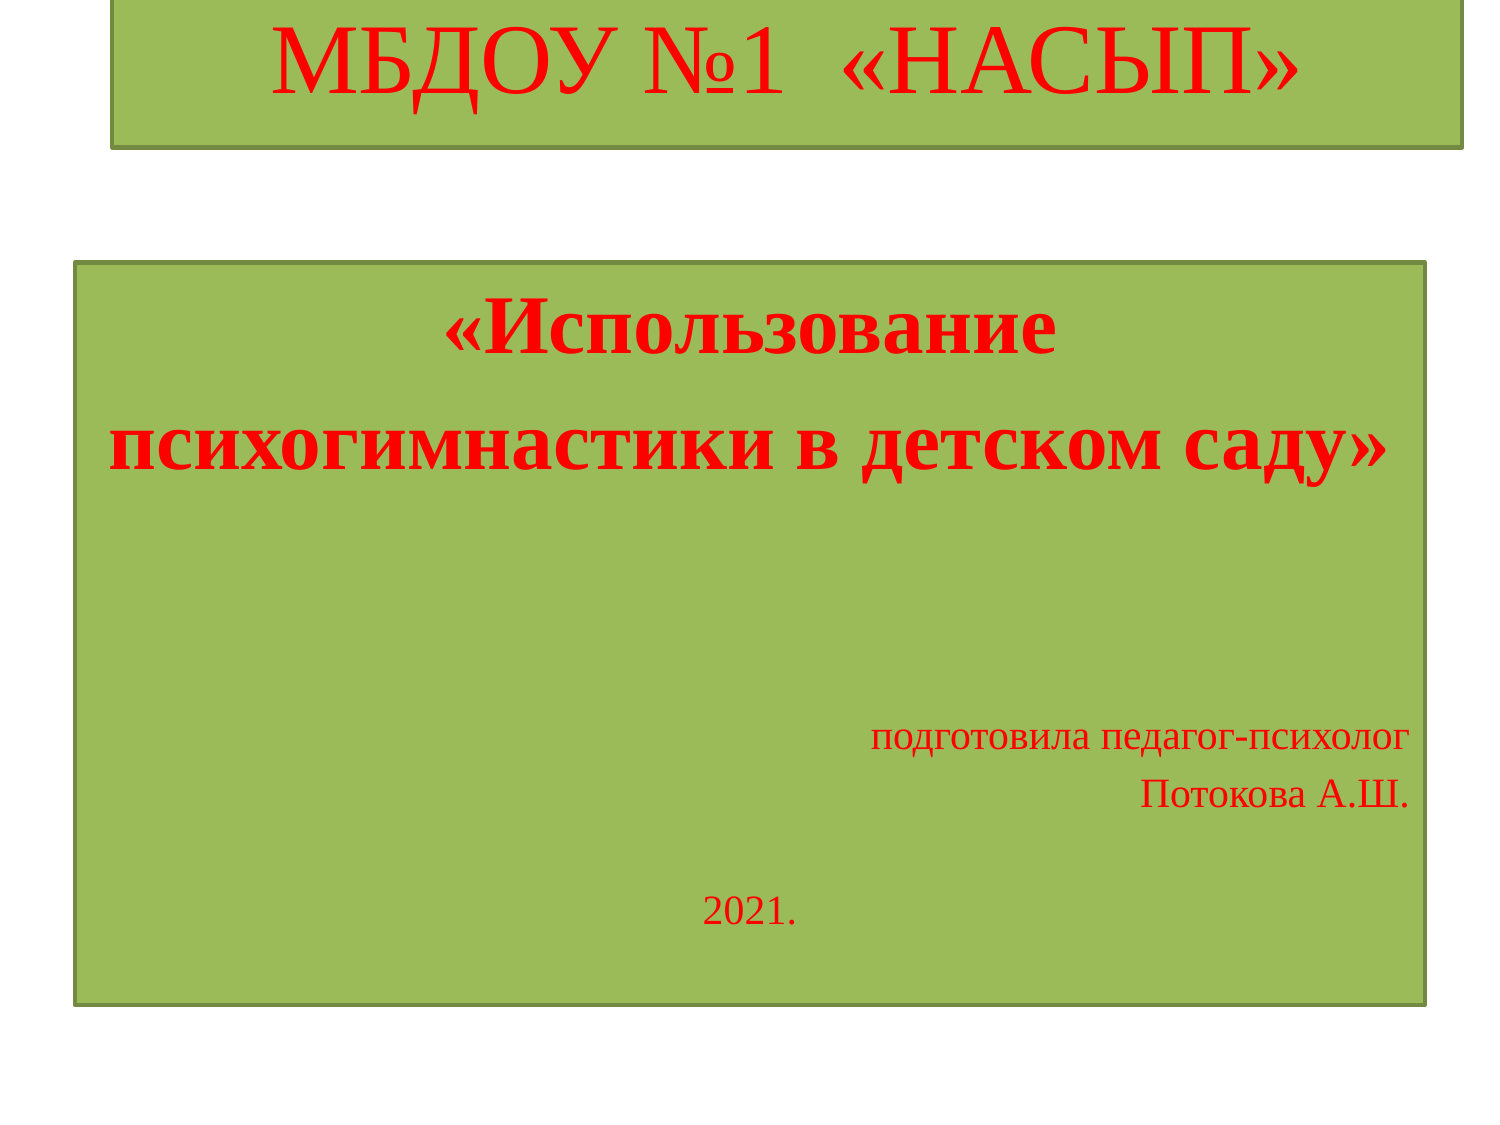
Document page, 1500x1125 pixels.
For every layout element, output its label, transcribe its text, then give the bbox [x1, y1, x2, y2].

list «Использование психогимнастики в детском саду» подготовила педагог-психолог Потокова А.Ш. 2021. [73, 260, 1427, 1007]
title МБДОУ №1 «НАСЫП» [110, 0, 1464, 150]
